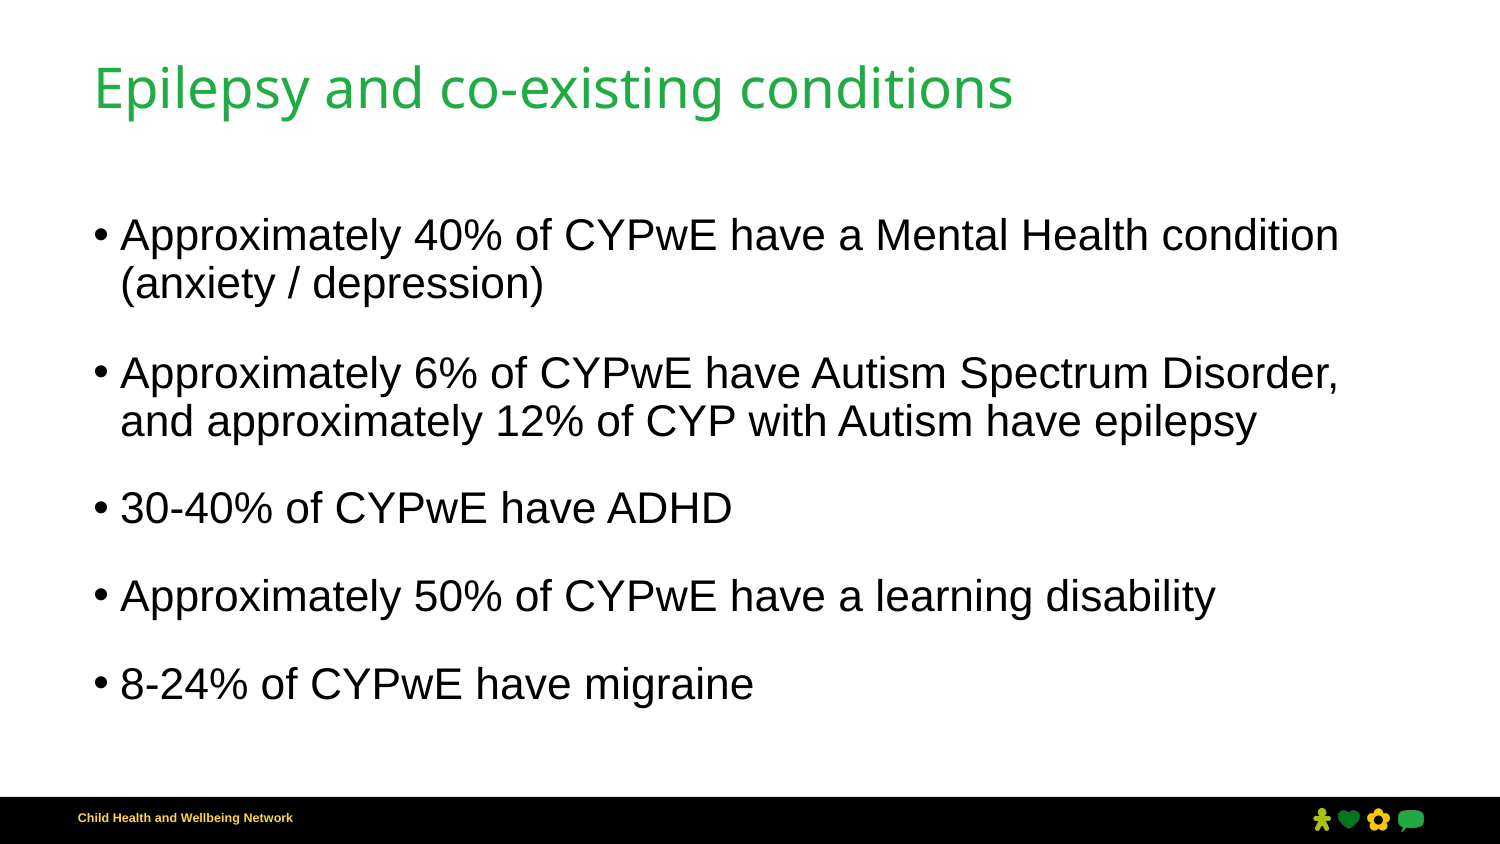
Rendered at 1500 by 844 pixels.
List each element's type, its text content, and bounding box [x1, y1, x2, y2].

picture [1312, 803, 1433, 832]
list Approximately 40% of CYPwE have a Mental Health condition (anxiety / depression) Approximately 6% of CYPwE have Autism Spectrum Disorder, and approximately 12% of CYP with Autism have epilepsy 30-40% of CYPwE have ADHD Approximately 50% of CYPwE have a learning disability 8-24% of CYPwE have migraine [78, 204, 1416, 718]
title Epilepsy and co-existing conditions [78, 52, 1416, 168]
